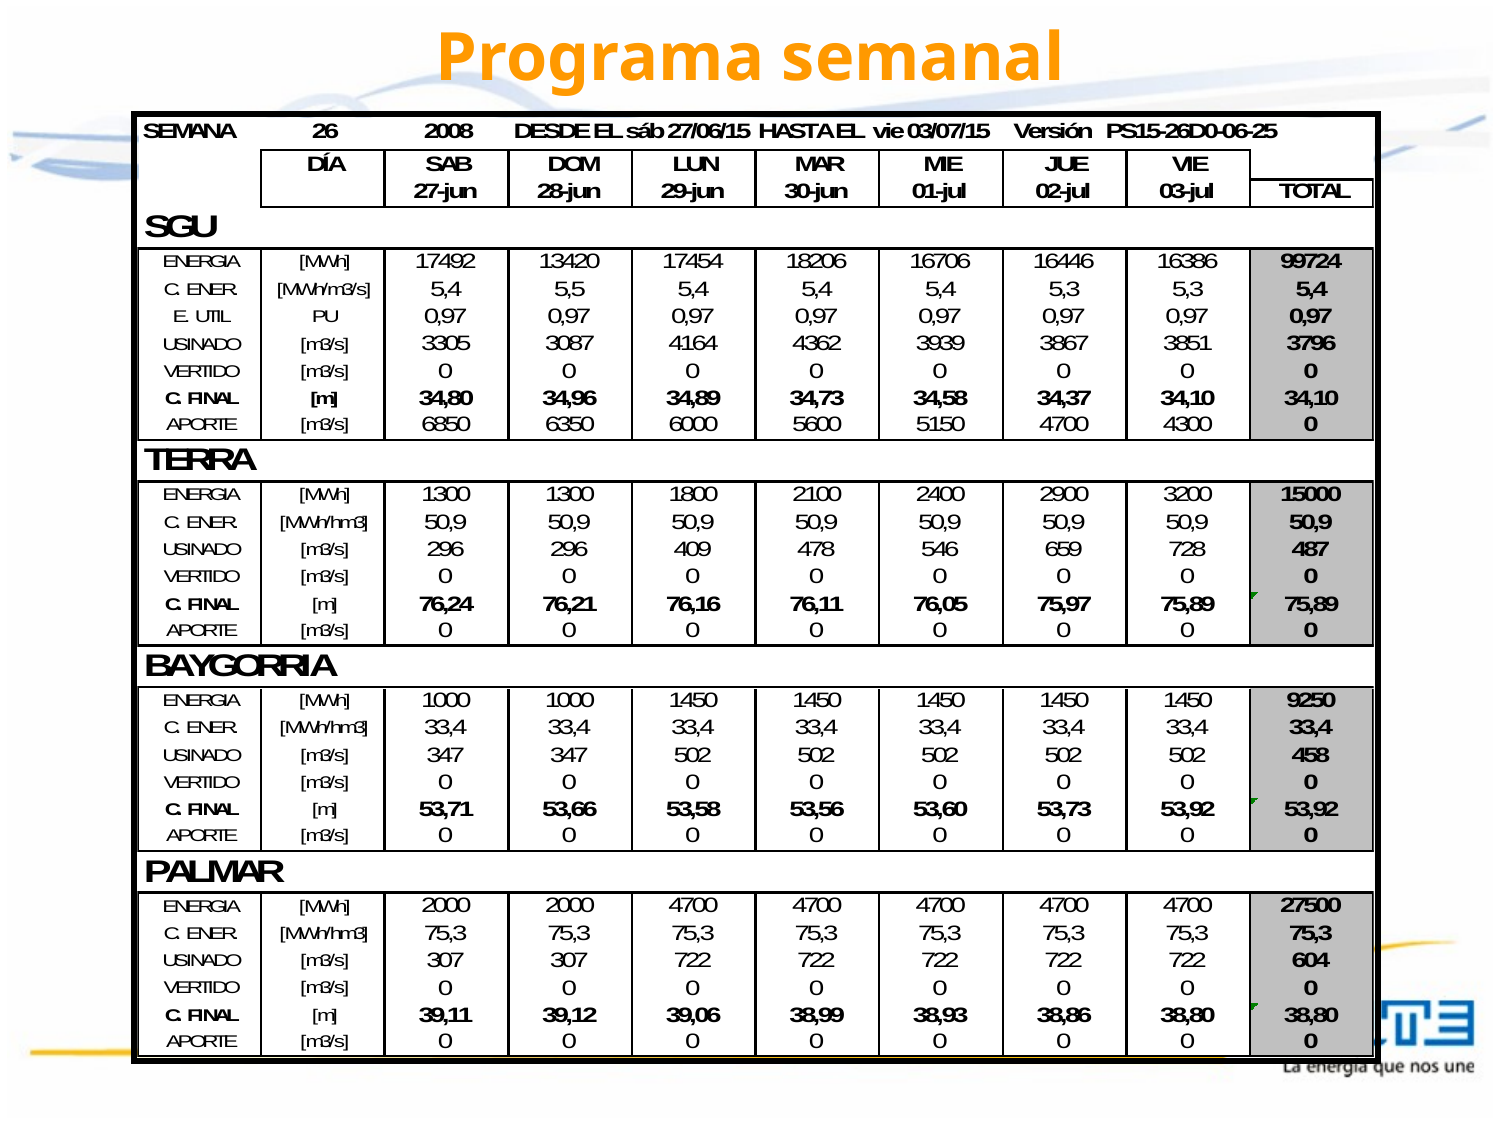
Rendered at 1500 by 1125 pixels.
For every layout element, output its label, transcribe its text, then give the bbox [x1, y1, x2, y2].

picture [7, 6, 1493, 1118]
title Programa semanal [112, 49, 1388, 138]
